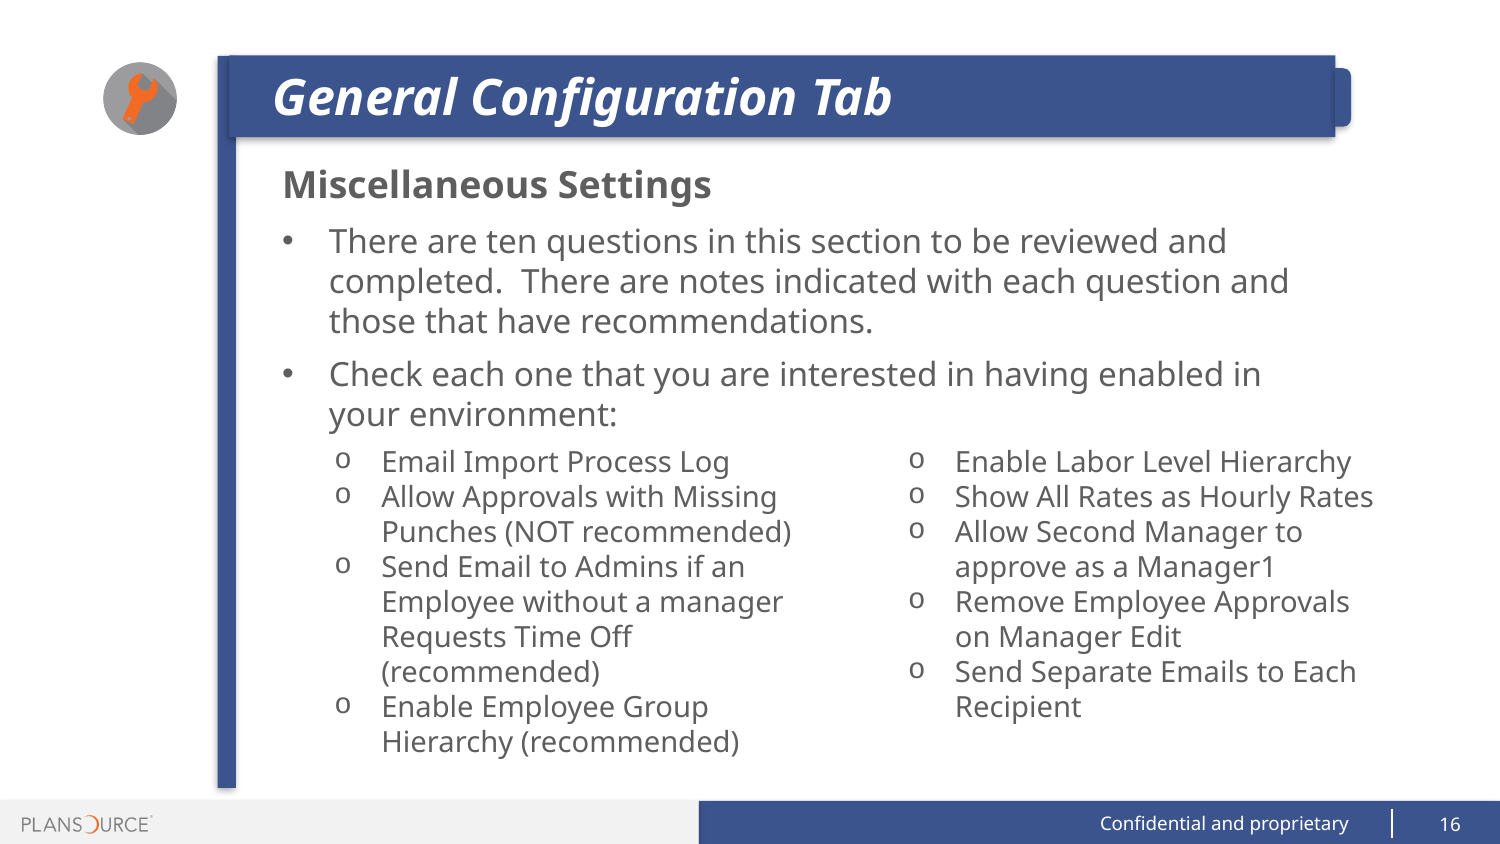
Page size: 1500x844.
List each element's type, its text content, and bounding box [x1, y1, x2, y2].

text_box Email Import Process Log Allow Approvals with Missing Punches (NOT recommended) Send Email to Admins if an Employee without a manager Requests Time Off (recommended) Enable Employee Group Hierarchy (recommended) [319, 441, 850, 766]
text_box Miscellaneous Settings [267, 153, 920, 213]
text_box There are ten questions in this section to be reviewed and completed. There are notes indicated with each question and those that have recommendations. Check each one that you are interested in having enabled in your environment: [267, 213, 1352, 441]
picture [21, 809, 153, 837]
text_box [229, 55, 1352, 138]
text_box Enable Labor Level Hierarchy Show All Rates as Hourly Rates Allow Second Manager to approve as a Manager1 Remove Employee Approvals on Manager Edit Send Separate Emails to Each Recipient [893, 436, 1395, 731]
picture [102, 60, 178, 137]
